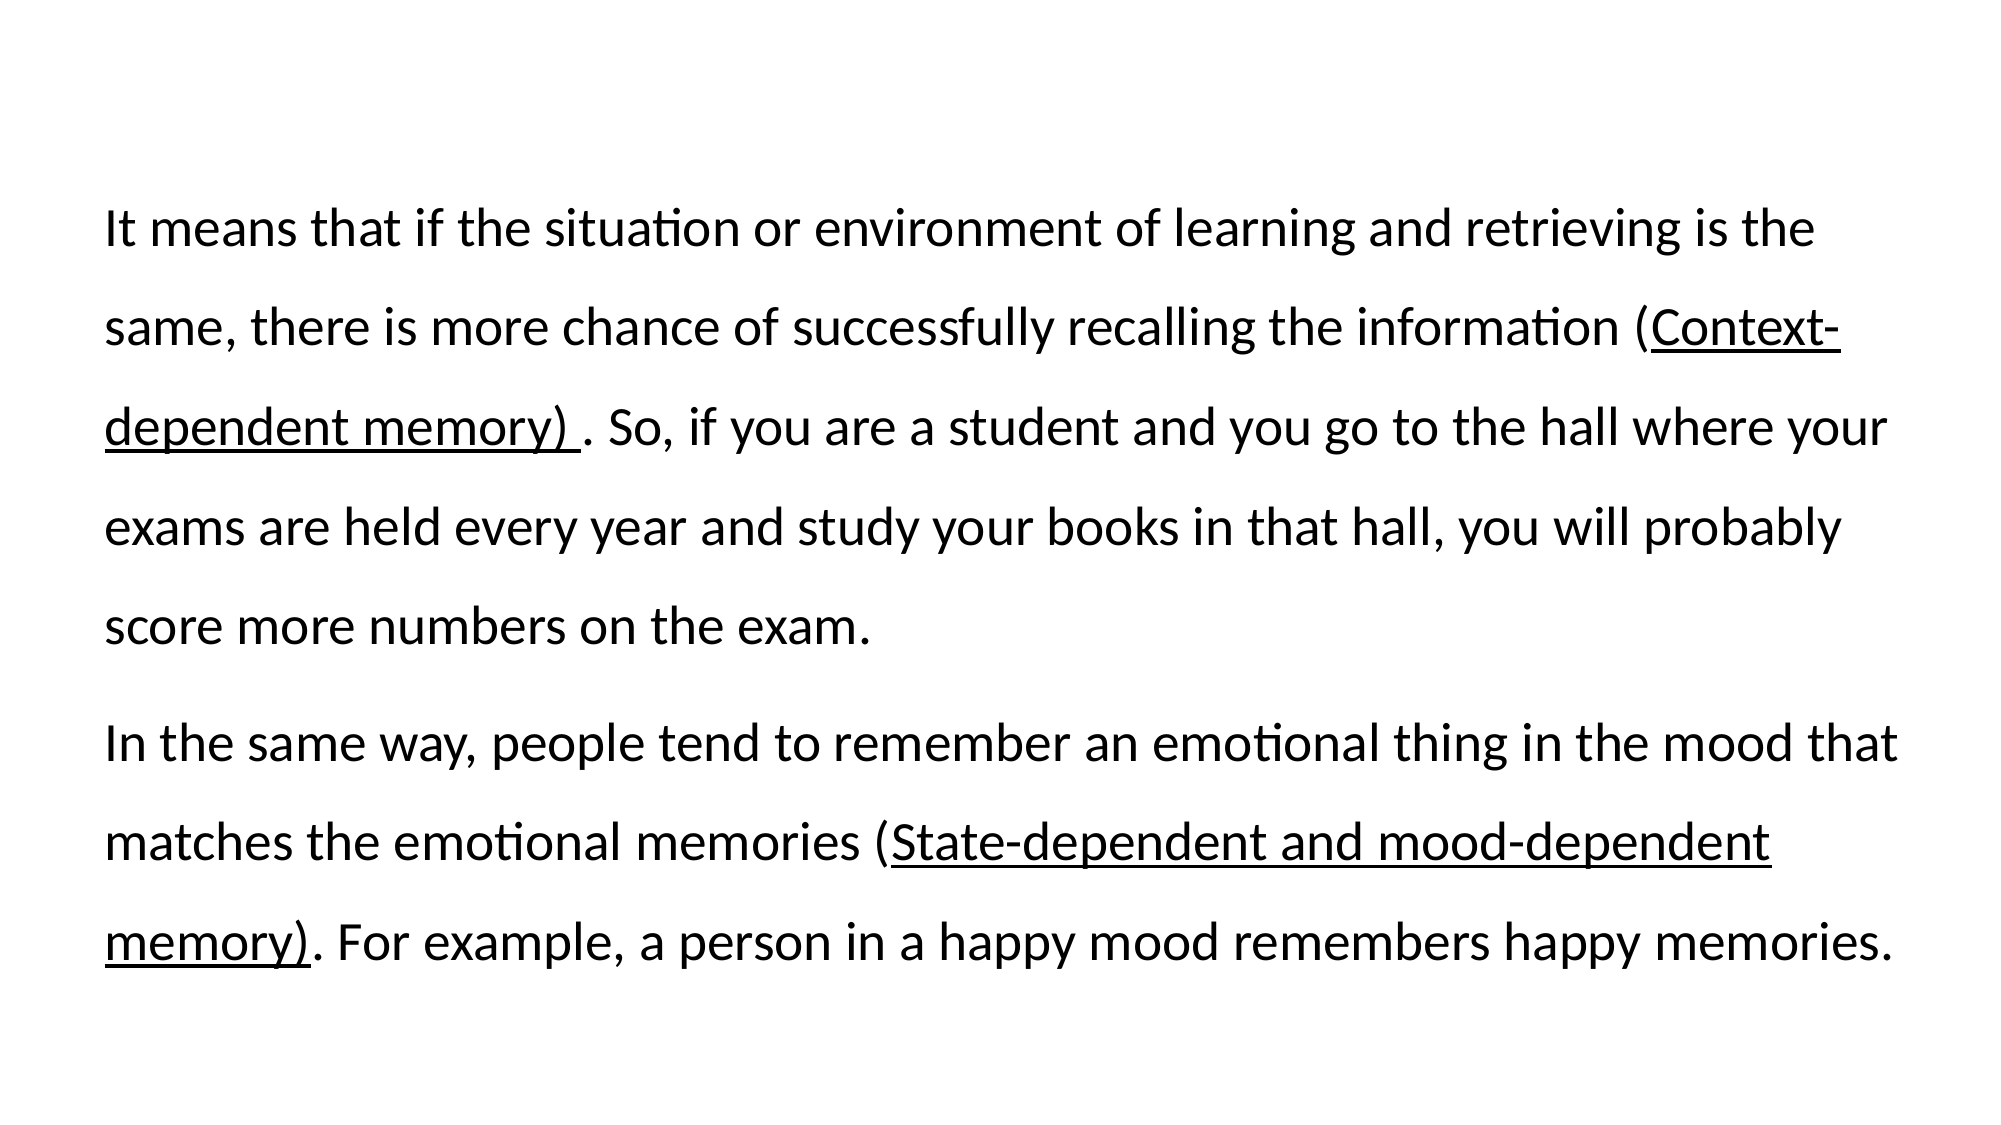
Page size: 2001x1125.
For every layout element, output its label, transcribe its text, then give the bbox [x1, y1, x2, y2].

list It means that if the situation or environment of learning and retrieving is the same, there is more chance of successfully recalling the information (Context-dependent memory) . So, if you are a student and you go to the hall where your exams are held every year and study your books in that hall, you will probably score more numbers on the exam. In the same way, people tend to remember an emotional thing in the mood that matches the emotional memories (State-dependent and mood-dependent memory). For example, a person in a happy mood remembers happy memories. [89, 75, 1932, 1073]
